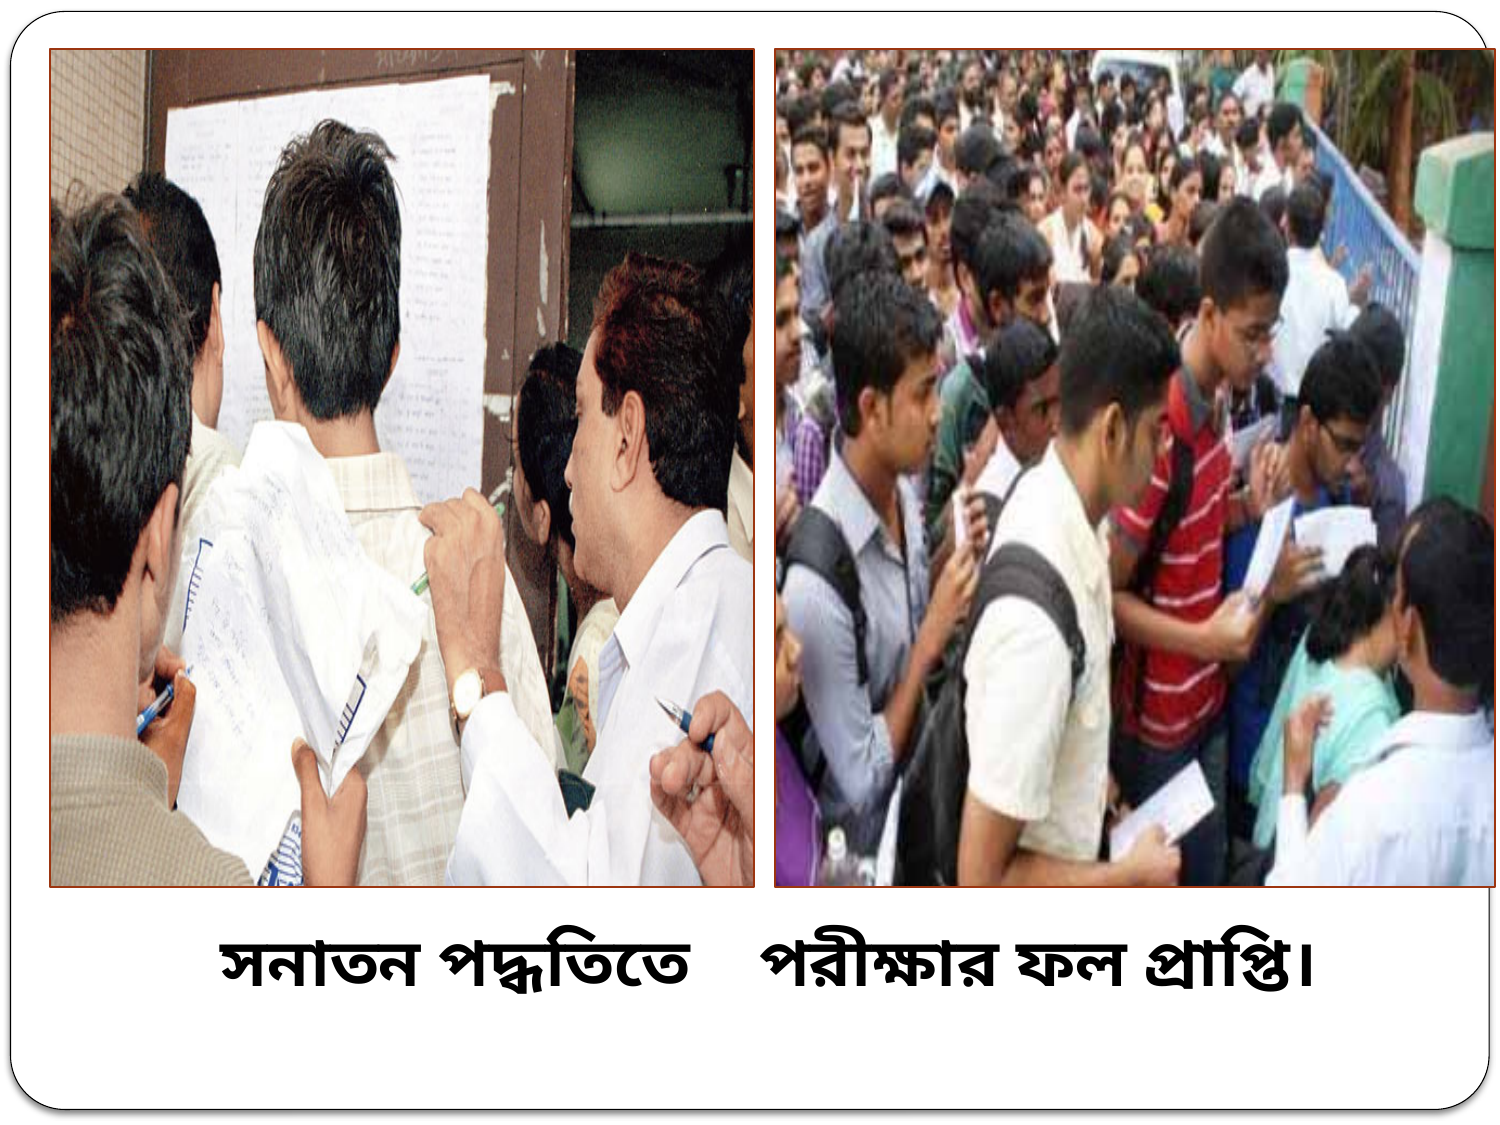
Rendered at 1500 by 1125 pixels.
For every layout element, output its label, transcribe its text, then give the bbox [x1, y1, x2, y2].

text_box [49, 48, 755, 888]
text_box [774, 48, 1496, 888]
text_box সনাতন পদ্ধতিতে পরীক্ষার ফল প্রাপ্তি। [37, 912, 1500, 1008]
